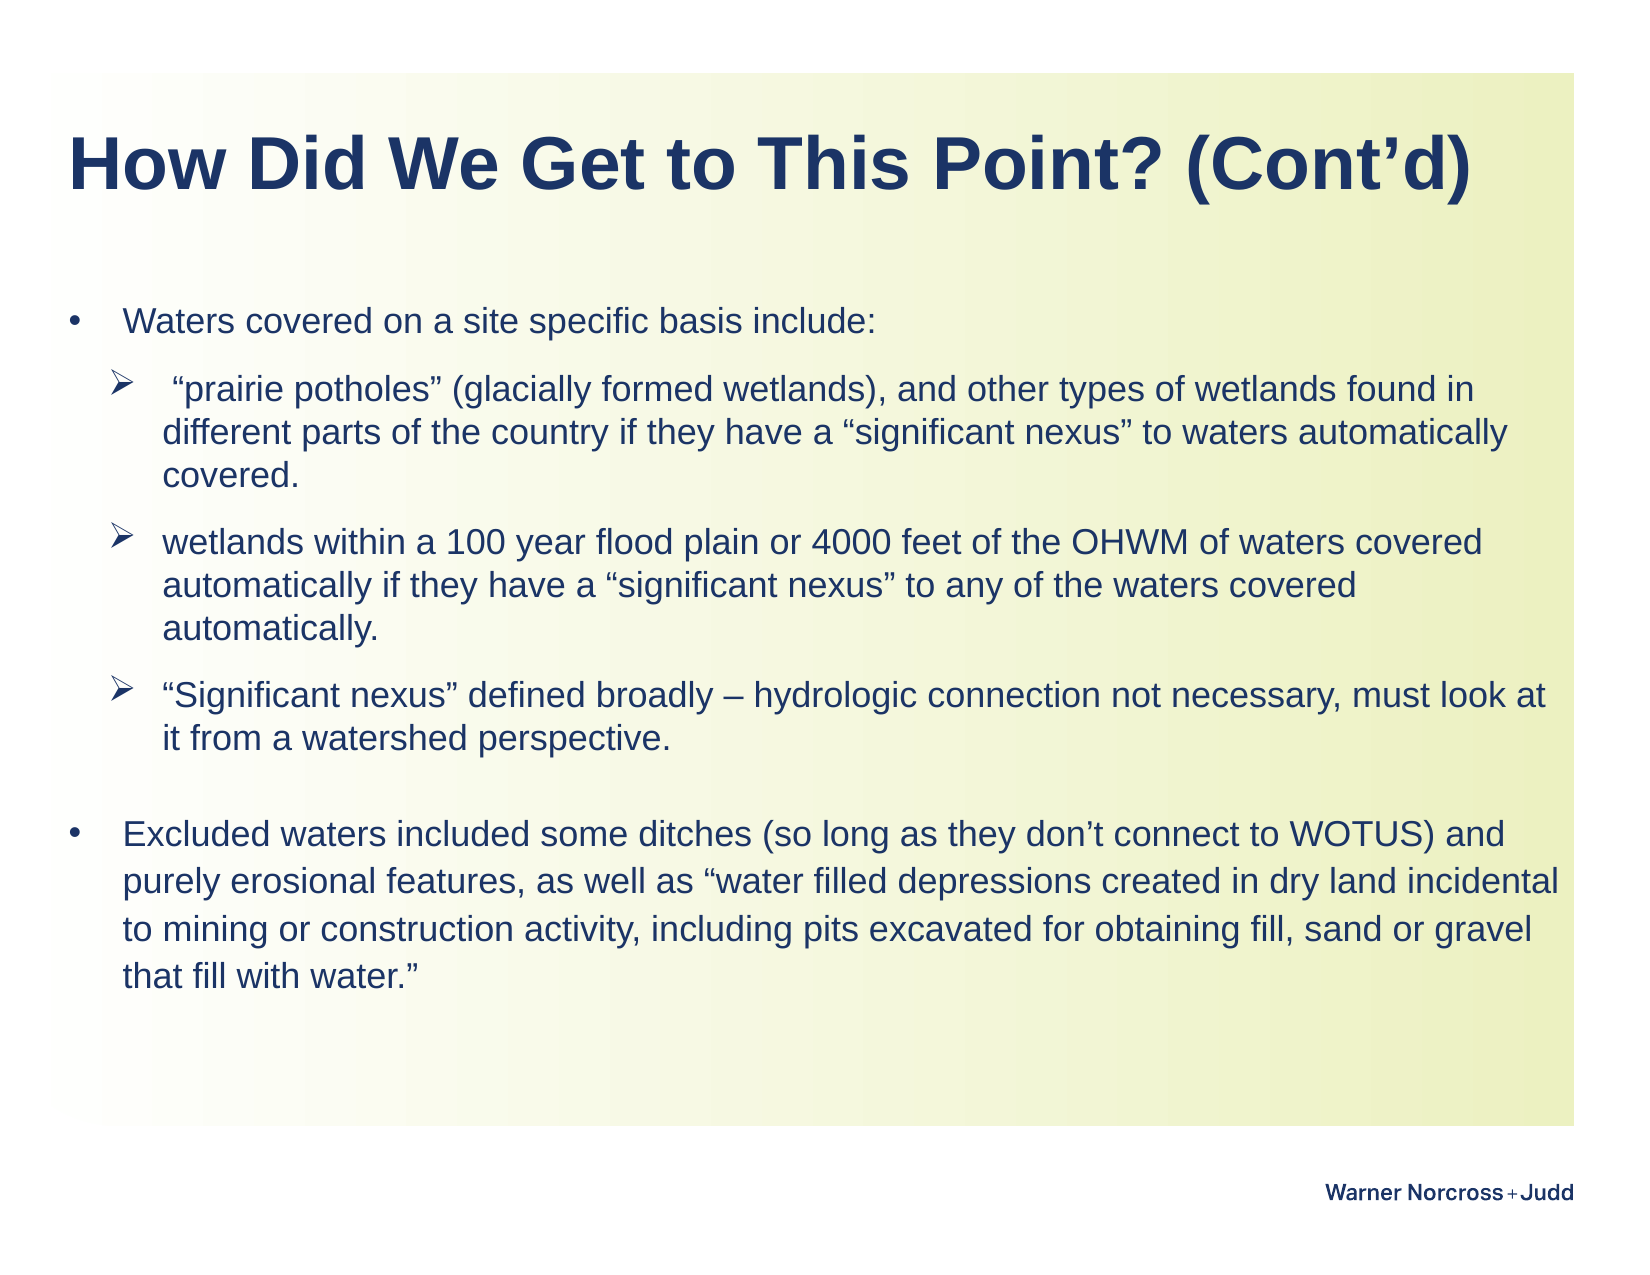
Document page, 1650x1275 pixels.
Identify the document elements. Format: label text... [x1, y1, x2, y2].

title How Did We Get to This Point? (Cont’d) [68, 114, 1609, 205]
list Waters covered on a site specific basis include: “prairie potholes” (glacially formed wetlands), and other types of wetlands found in different parts of the country if they have a “significant nexus” to waters automatically covered. wetlands within a 100 year flood plain or 4000 feet of the OHWM of waters covered automatically if they have a “significant nexus” to any of the waters covered automatically. “Significant nexus” defined broadly – hydrologic connection not necessary, must look at it from a watershed perspective. Excluded waters included some ditches (so long as they don’t connect to WOTUS) and purely erosional features, as well as “water filled depressions created in dry land incidental to mining or construction activity, including pits excavated for obtaining fill, sand or gravel that fill with water.” [68, 293, 1574, 1002]
